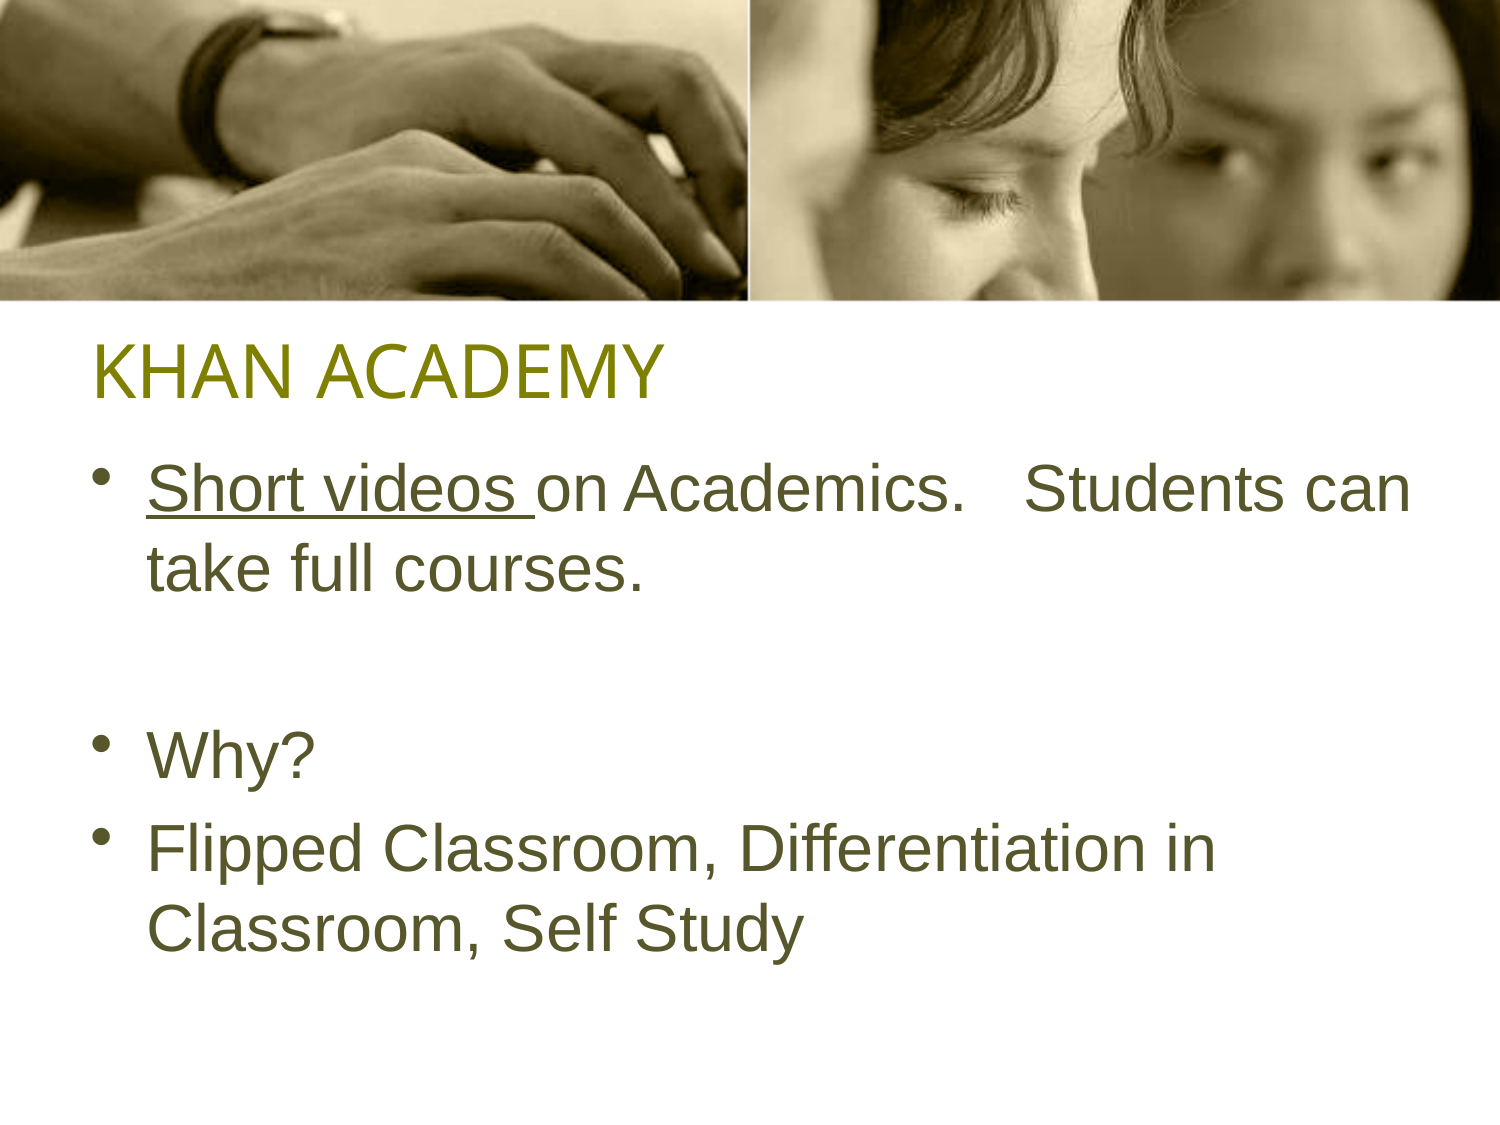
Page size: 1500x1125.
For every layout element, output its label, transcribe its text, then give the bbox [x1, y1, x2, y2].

picture [0, 0, 1500, 1125]
title KHAN ACADEMY [75, 299, 1438, 437]
list Short videos on Academics. Students can take full courses. Why? Flipped Classroom, Differentiation in Classroom, Self Study [75, 437, 1438, 1000]
